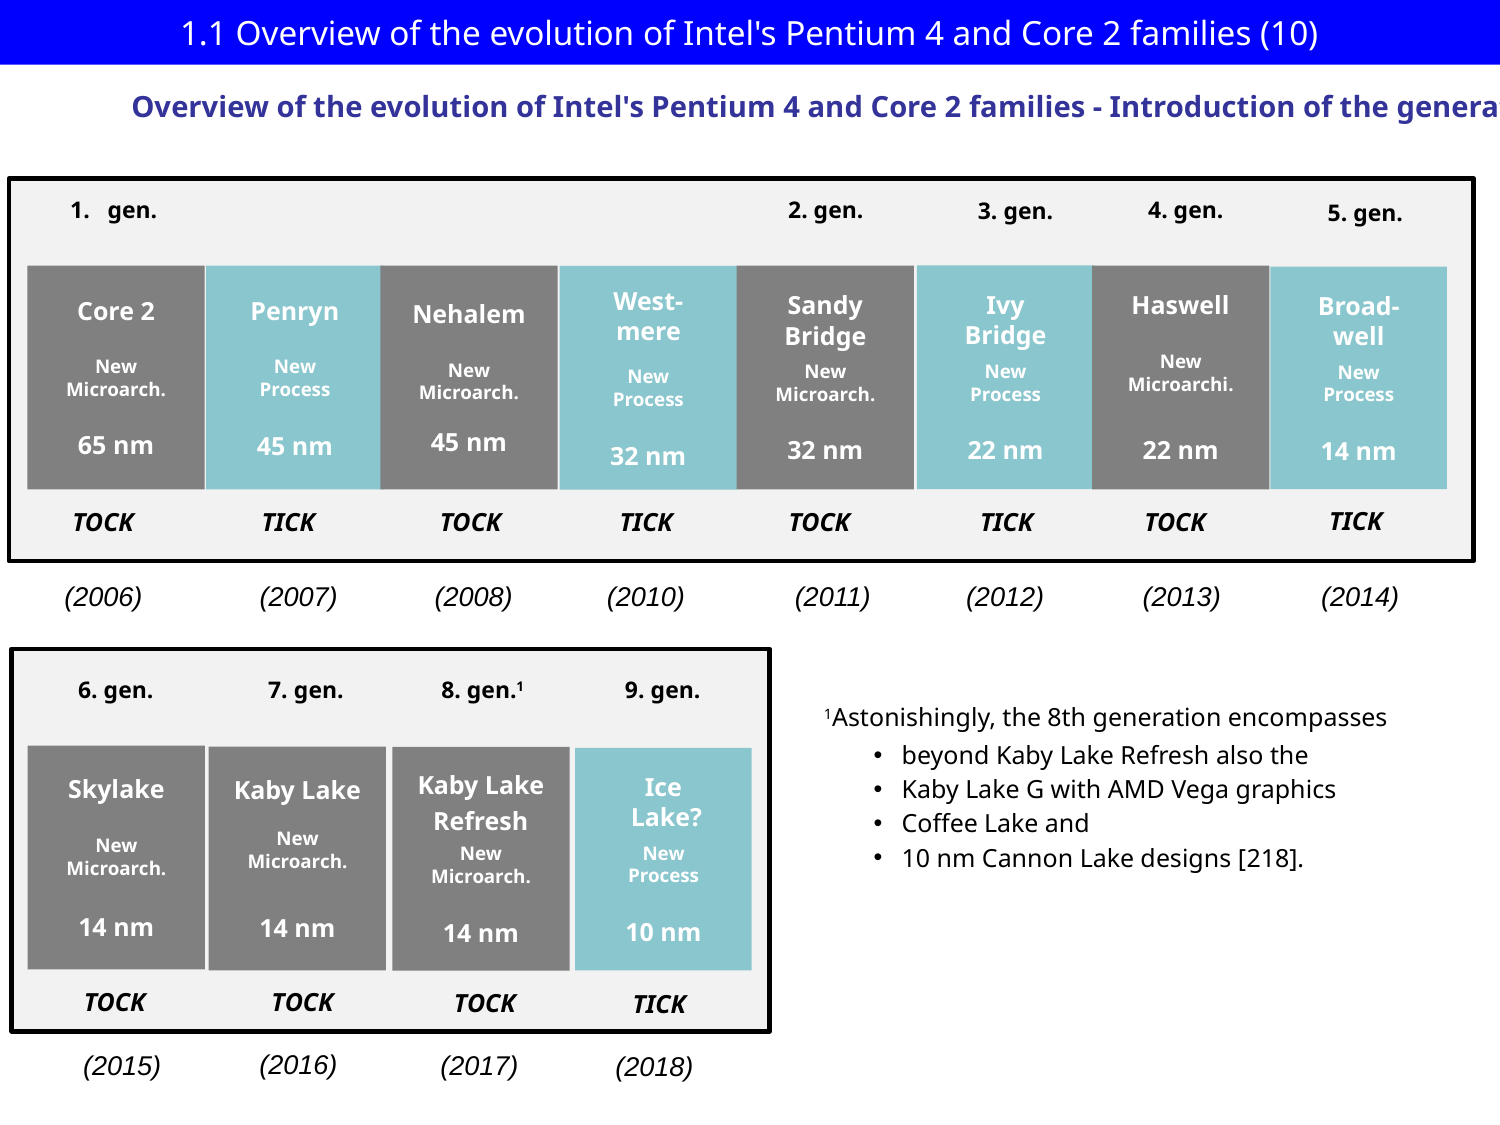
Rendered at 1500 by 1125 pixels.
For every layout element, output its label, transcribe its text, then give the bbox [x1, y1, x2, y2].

text_box 2. gen. [773, 188, 885, 231]
text_box (2006) [49, 572, 158, 620]
text_box (2011) [780, 572, 886, 620]
title 1.1 Overview of the evolution of Intel's Pentium 4 and Core 2 families (10) [0, 0, 1500, 65]
text_box TICK [604, 499, 688, 544]
text_box Nehalem New Microarch. 45 nm [378, 263, 560, 491]
text_box (2013) [1128, 572, 1236, 620]
text_box Sandy Bridge New Microarch. 32 nm [735, 263, 915, 491]
text_box gen. [55, 188, 173, 231]
text_box (2010) [592, 572, 700, 620]
text_box 5. gen. [1312, 191, 1418, 234]
text_box TICK [246, 499, 330, 544]
text_box TOCK [1129, 499, 1221, 544]
text_box TOCK [57, 498, 149, 544]
text_box Penryn New Process 45 nm [204, 264, 386, 492]
text_box (2008) [419, 572, 528, 620]
text_box Broad- well New Process 14 nm [1268, 264, 1449, 491]
text_box Haswell New Microarchi. 22 nm [1090, 263, 1271, 491]
text_box TICK [965, 499, 1049, 545]
text_box Core 2 New Microarch. 65 nm [25, 263, 207, 491]
text_box (2012) [951, 572, 1060, 620]
text_box beyond Kaby Lake Refresh also the Kaby Lake G with AMD Vega graphics Coffee Lake and 10 nm Cannon Lake designs [218]. [858, 739, 1352, 880]
text_box 3. gen. [963, 188, 1069, 232]
text_box 4. gen. [1133, 188, 1239, 231]
text_box West- mere New Process 32 nm [558, 264, 739, 492]
text_box TOCK [425, 498, 517, 544]
text_box TOCK [773, 499, 865, 544]
text_box 1Astonishingly, the 8th generation encompasses [844, 694, 1479, 739]
text_box (2014) [1306, 572, 1414, 620]
text_box TICK [1314, 498, 1398, 544]
text_box Ivy Bridge New Process 22 nm [915, 263, 1090, 491]
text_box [11, 648, 840, 1091]
text_box [7, 176, 1476, 563]
text_box (2007) [244, 572, 353, 620]
text_box Overview of the evolution of Intel's Pentium 4 and Core 2 families - Introduction of the generations [116, 81, 1500, 132]
